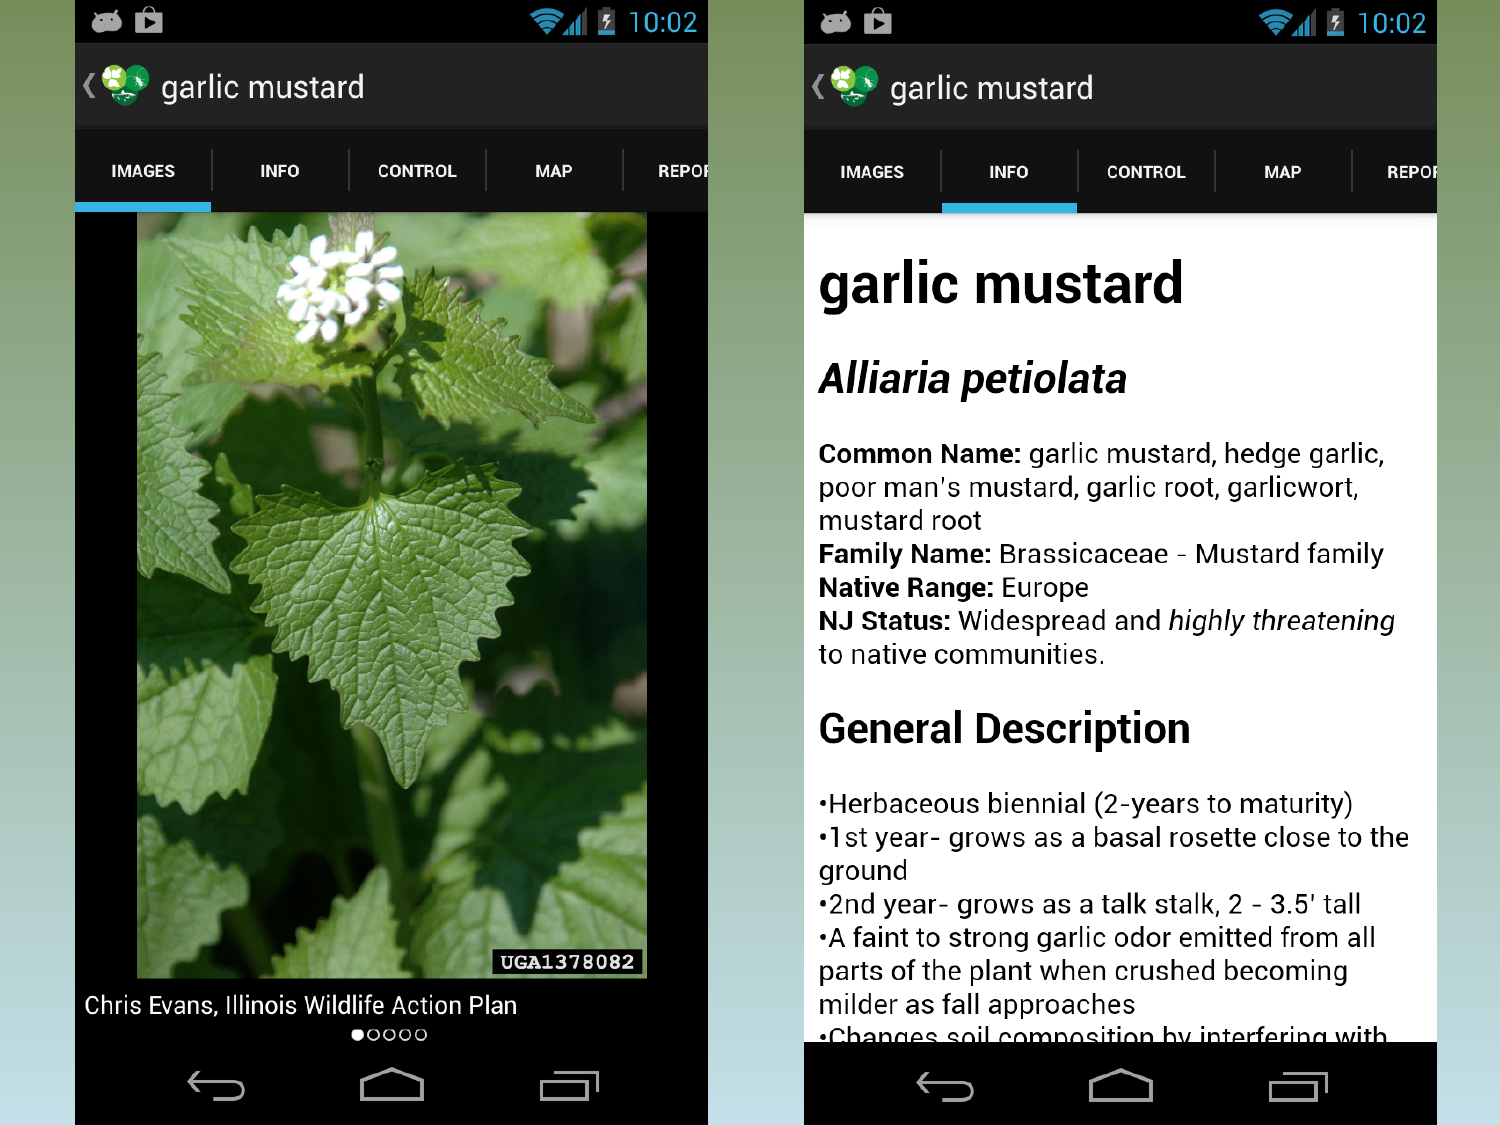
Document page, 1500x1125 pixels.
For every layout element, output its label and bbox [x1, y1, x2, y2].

picture [74, 0, 708, 1125]
picture [803, 0, 1438, 1125]
